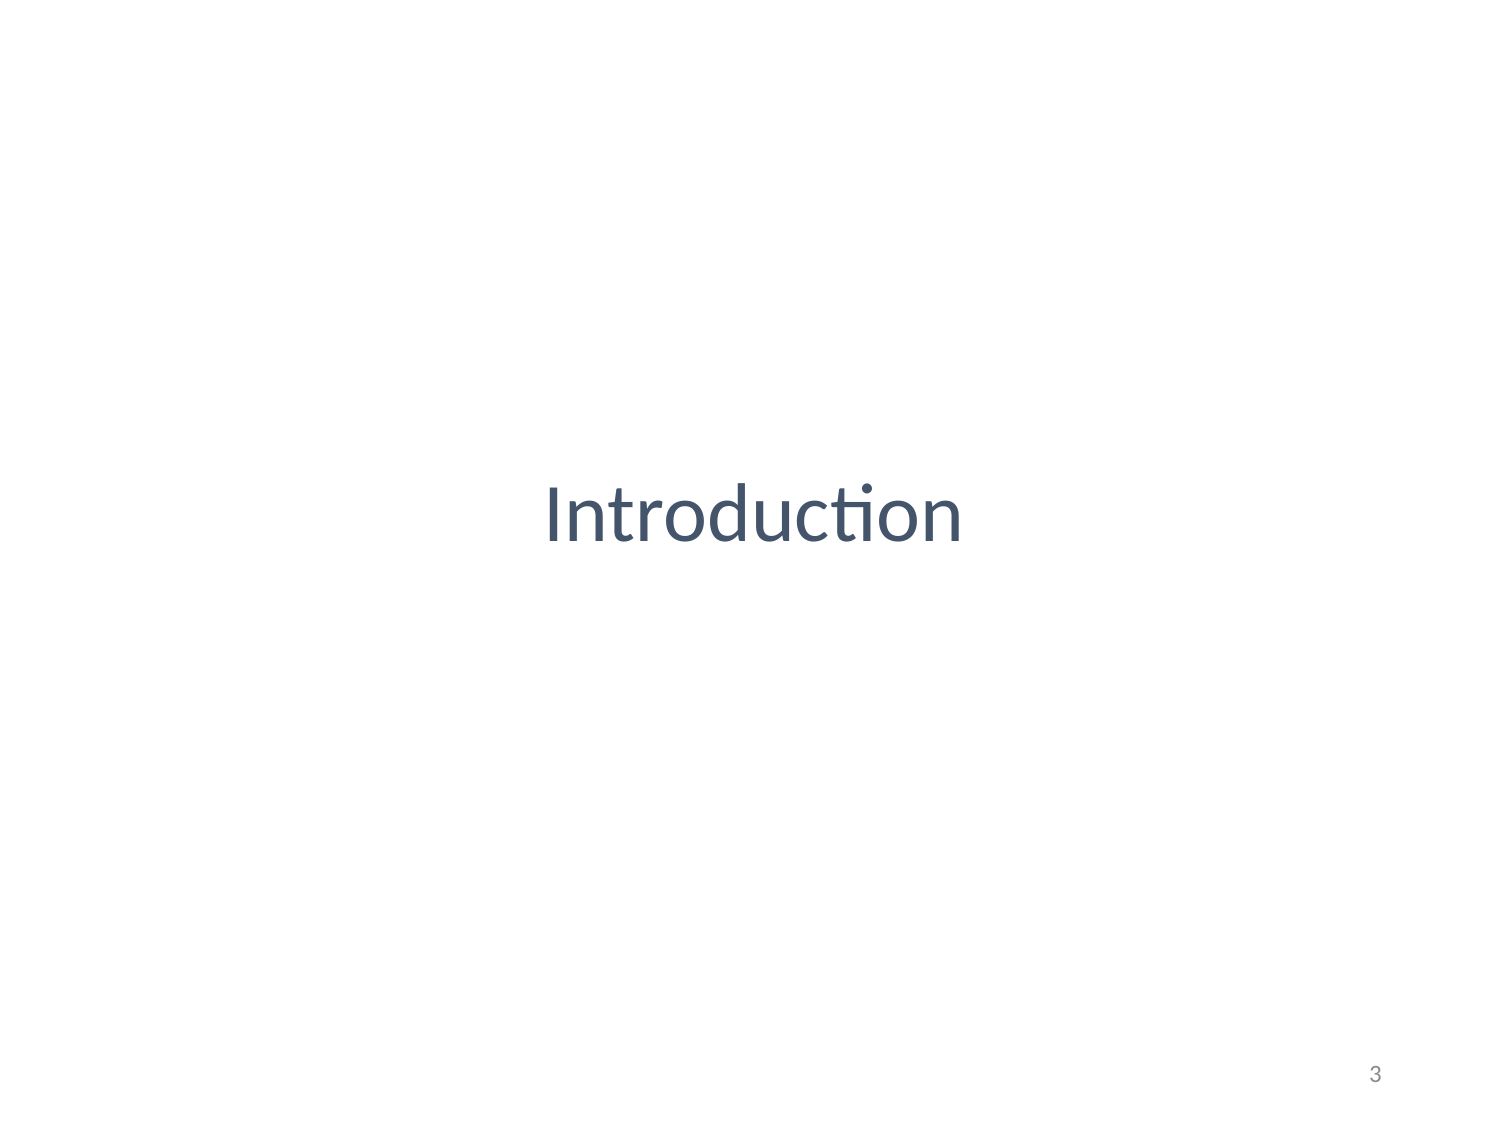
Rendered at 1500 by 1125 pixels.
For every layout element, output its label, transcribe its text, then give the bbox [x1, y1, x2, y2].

slide_number 3 [1059, 1042, 1397, 1103]
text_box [102, 280, 1397, 749]
